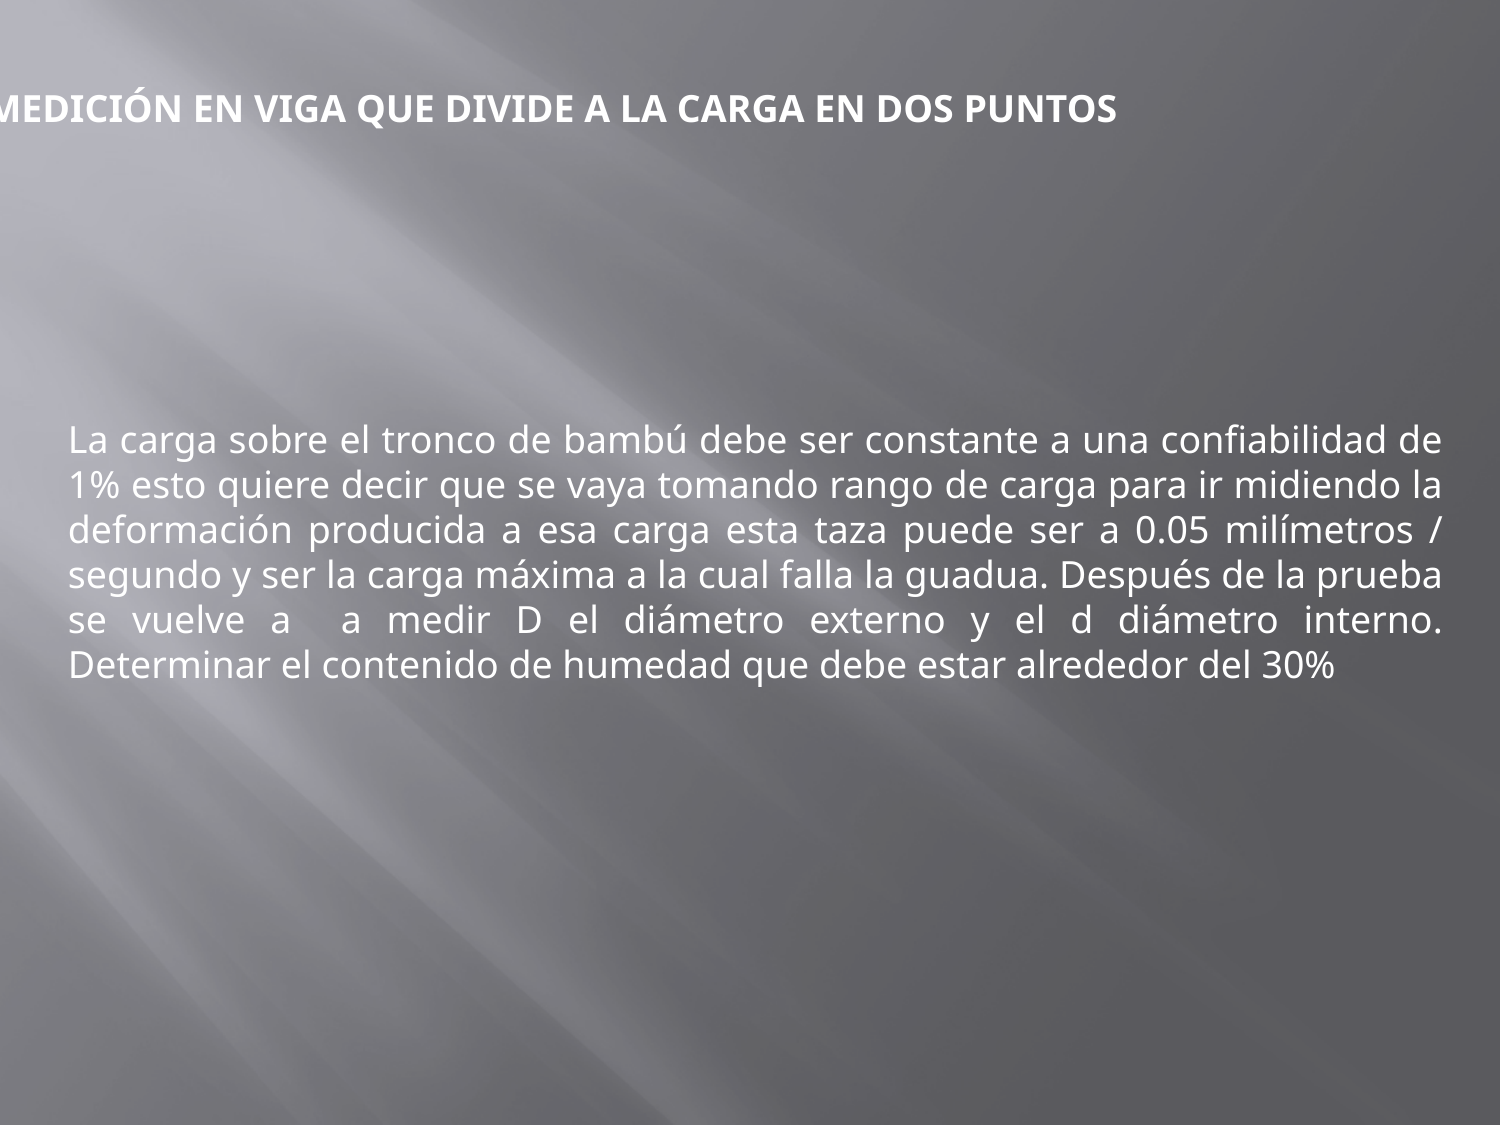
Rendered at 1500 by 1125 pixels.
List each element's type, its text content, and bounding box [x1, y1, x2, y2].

text_box MEDICIÓN EN VIGA QUE DIVIDE A LA CARGA EN DOS PUNTOS [0, 78, 1133, 138]
text_box La carga sobre el tronco de bambú debe ser constante a una confiabilidad de 1% esto quiere decir que se vaya tomando rango de carga para ir midiendo la deformación producida a esa carga esta taza puede ser a 0.05 milímetros / segundo y ser la carga máxima a la cual falla la guadua. Después de la prueba se vuelve a a medir D el diámetro externo y el d diámetro interno. Determinar el contenido de humedad que debe estar alrededor del 30% [53, 408, 1459, 694]
